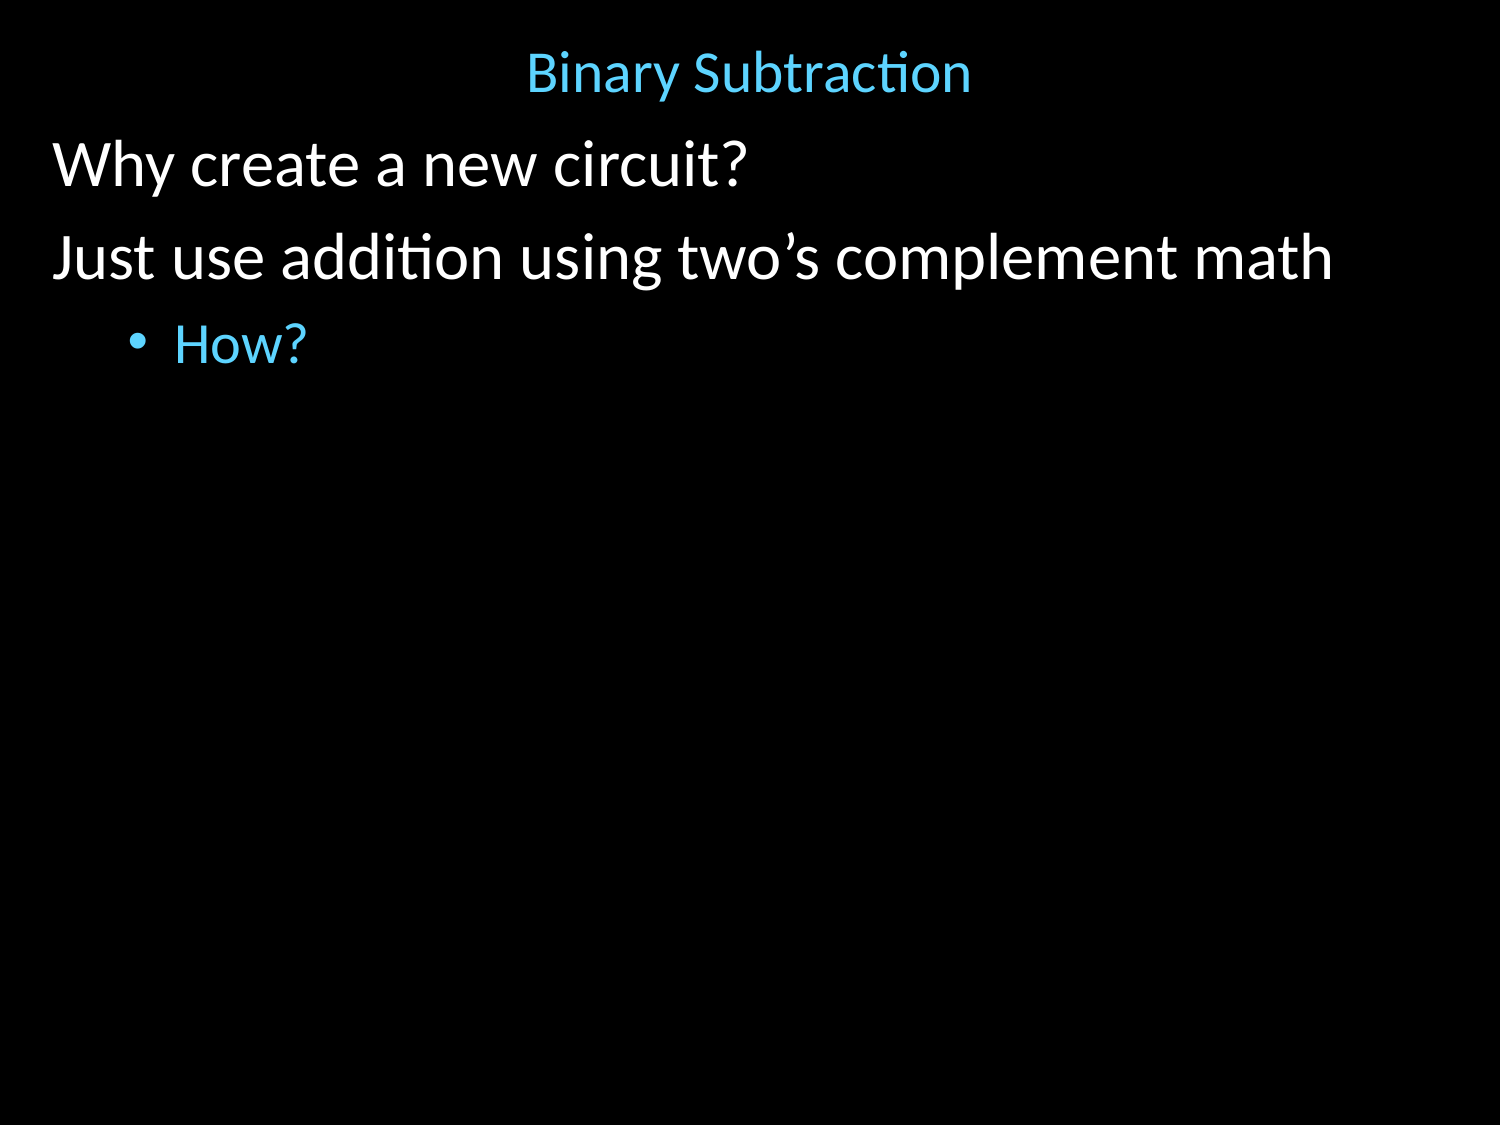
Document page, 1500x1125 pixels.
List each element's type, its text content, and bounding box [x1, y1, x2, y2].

list Why create a new circuit? Just use addition using two’s complement math How? [37, 112, 1463, 1050]
title Binary Subtraction [37, 24, 1463, 112]
